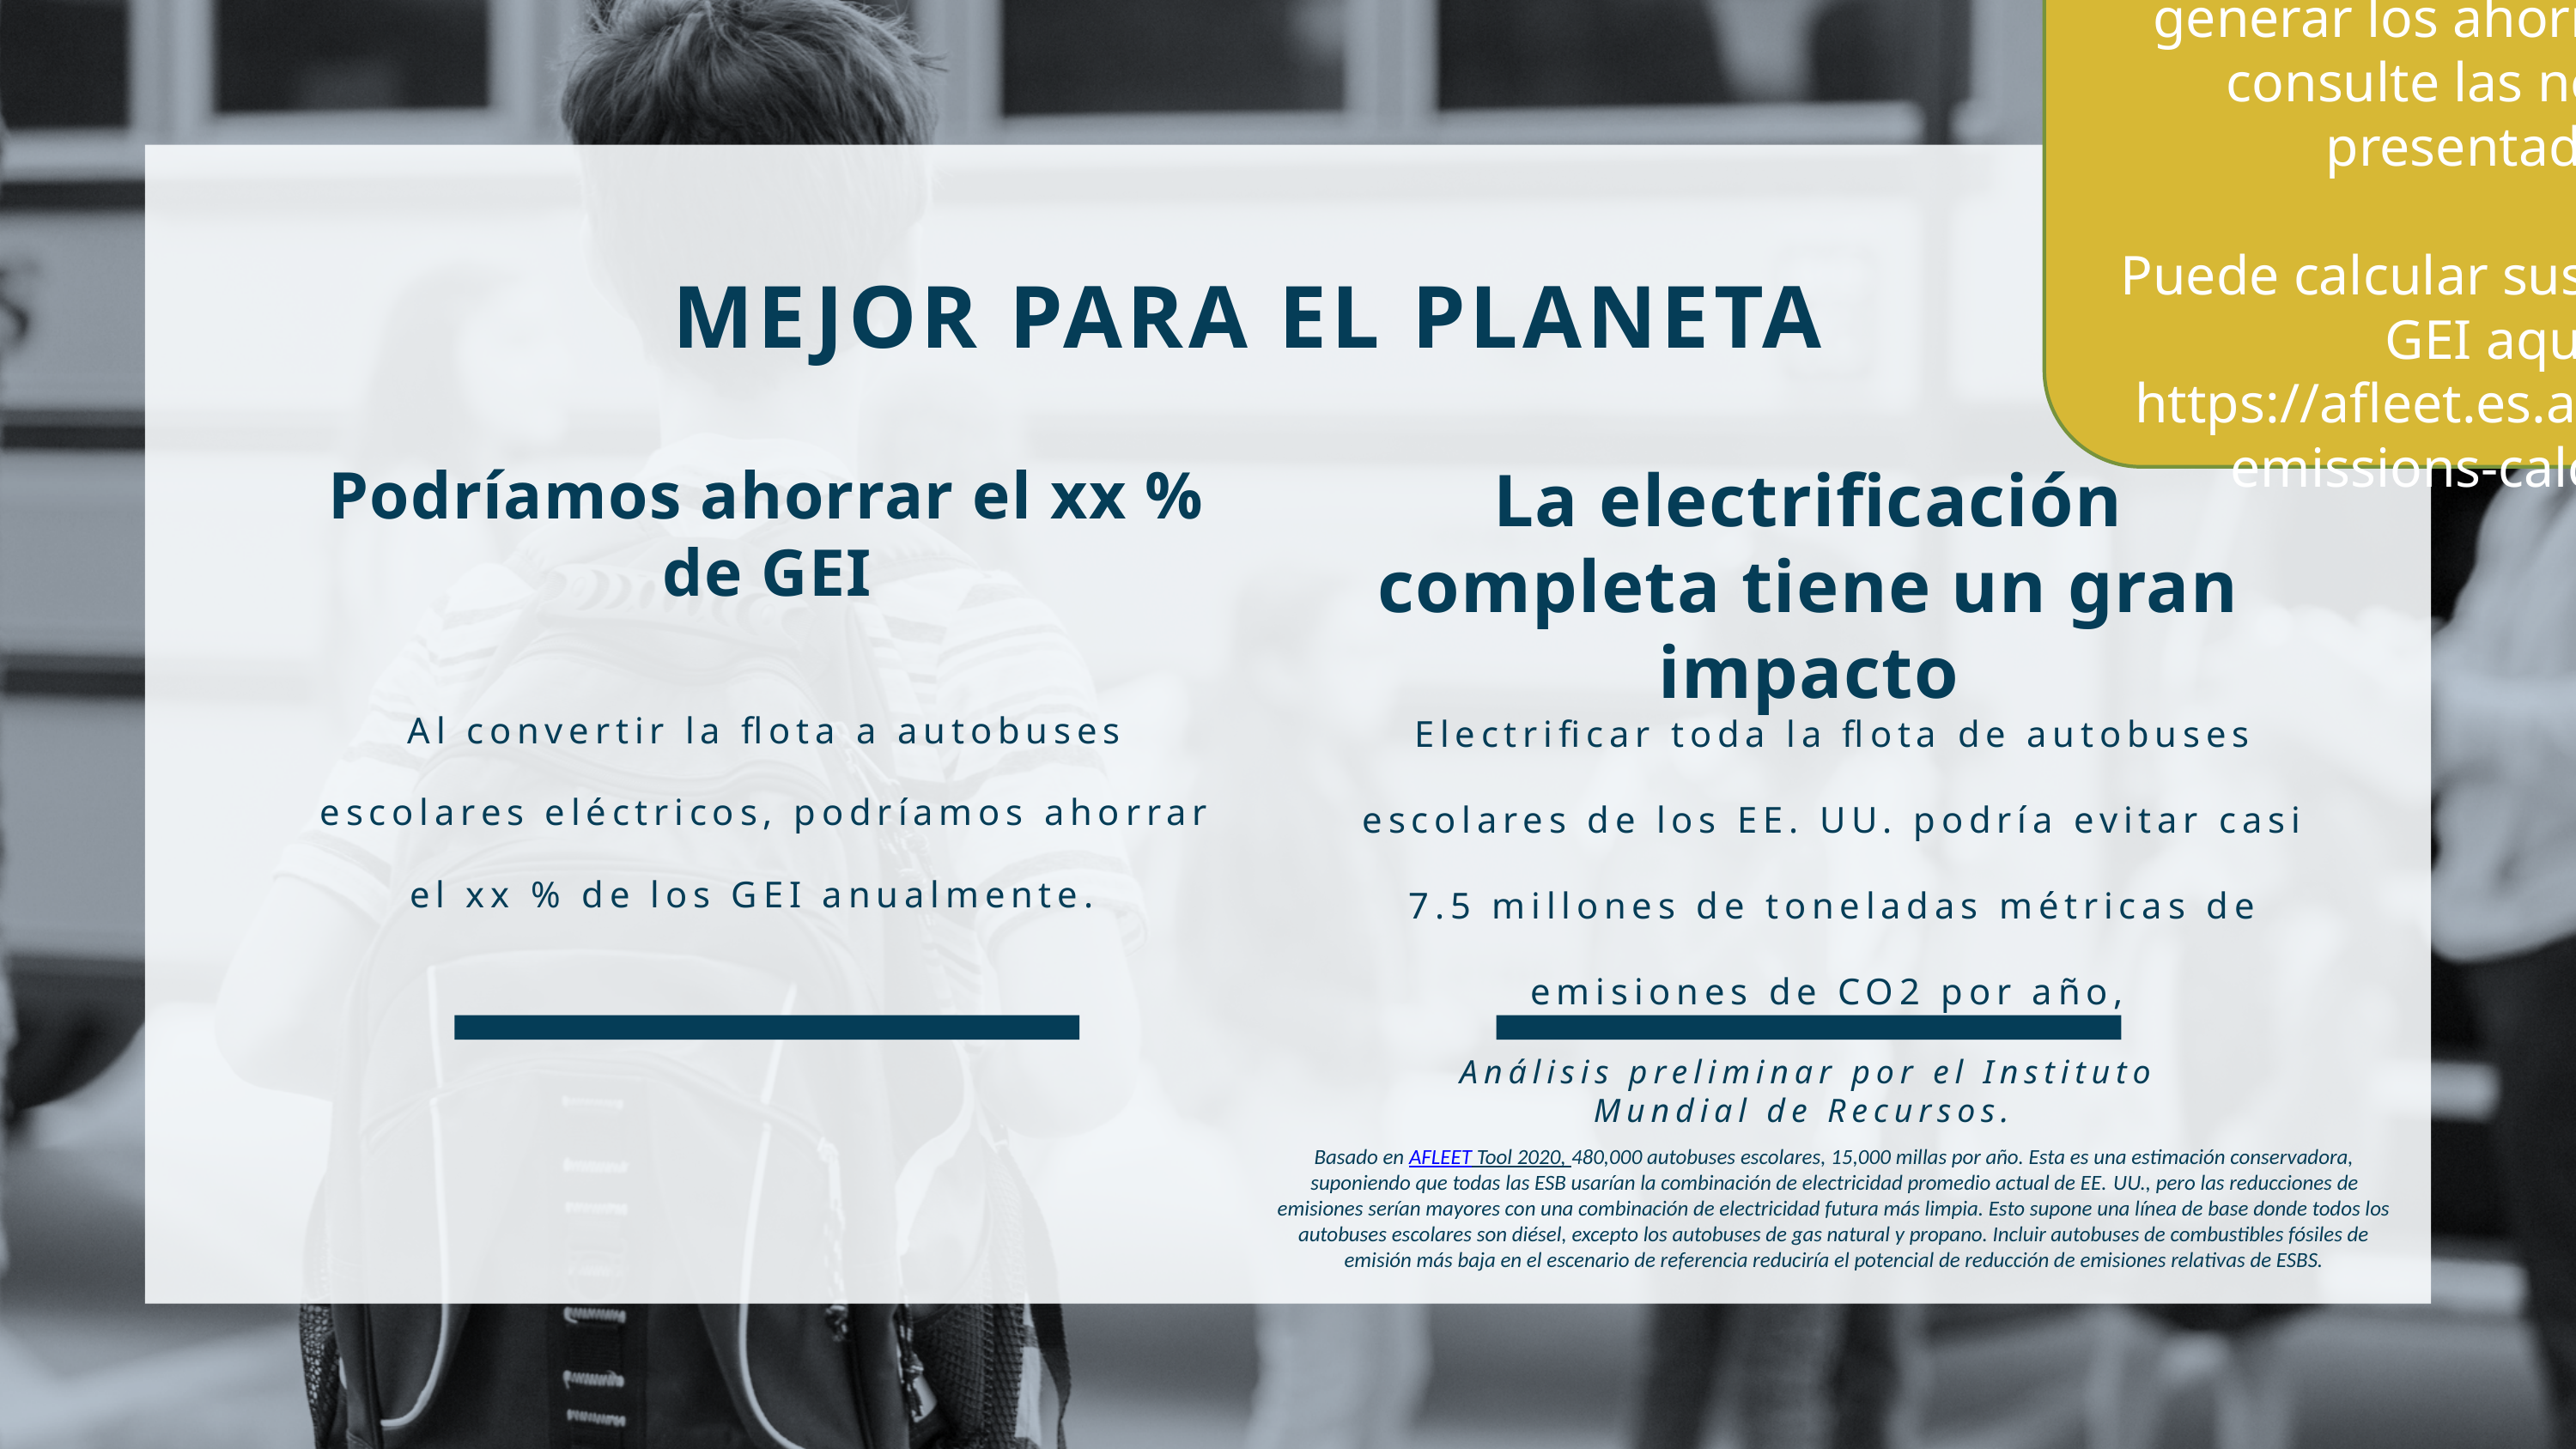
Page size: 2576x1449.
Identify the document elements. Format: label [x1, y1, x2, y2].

text_box [1354, 454, 2315, 1040]
picture [0, 0, 2576, 1449]
text_box [313, 454, 1222, 1070]
